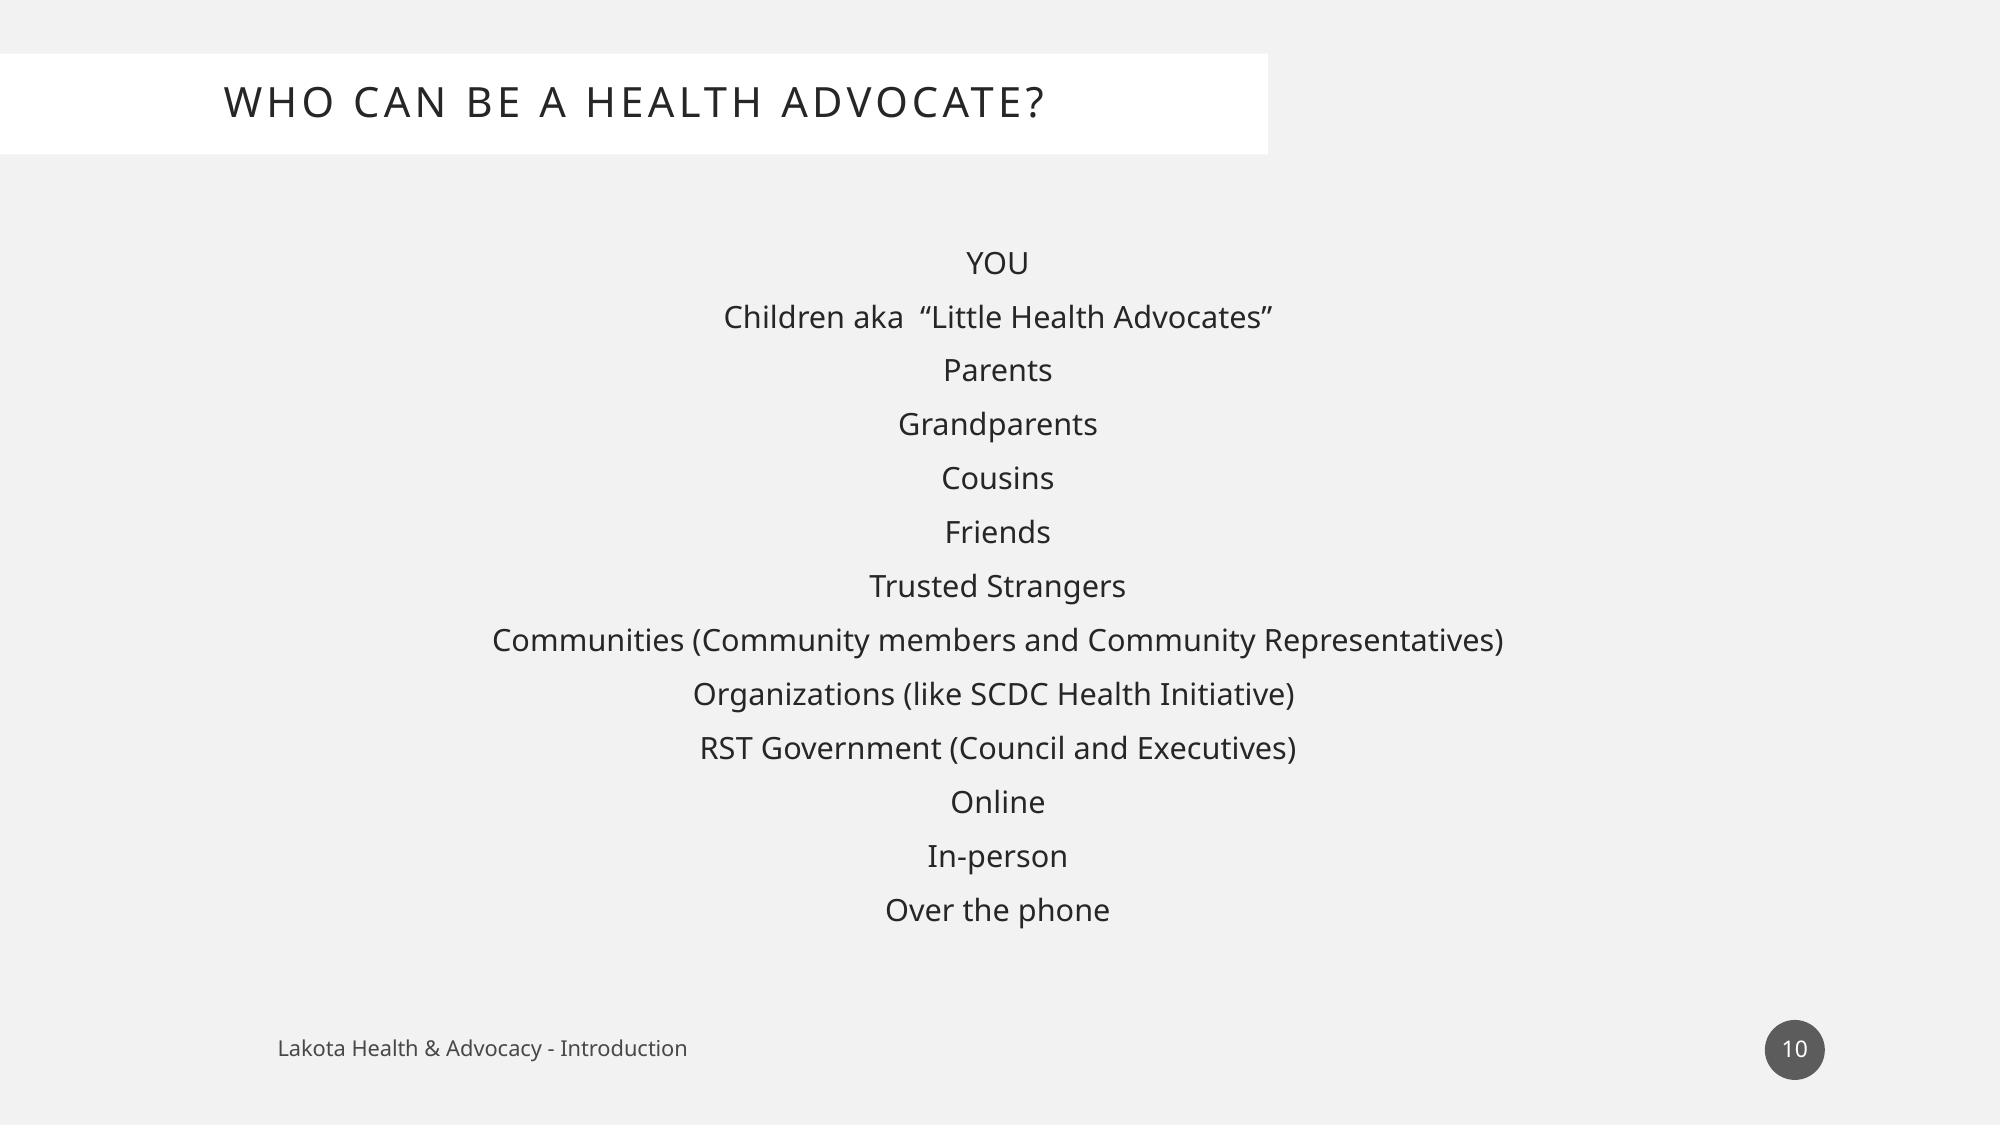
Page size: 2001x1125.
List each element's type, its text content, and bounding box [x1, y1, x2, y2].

footer Lakota Health & Advocacy - Introduction [262, 1023, 1231, 1076]
title Who can be a Health Advocate? [0, 51, 1271, 157]
list YOU Children aka “Little Health Advocates” Parents Grandparents Cousins Friends Trusted Strangers Communities (Community members and Community Representatives) Organizations (like SCDC Health Initiative) RST Government (Council and Executives) Online In-person Over the phone [140, 235, 1856, 942]
slide_number 10 [1764, 1019, 1825, 1080]
